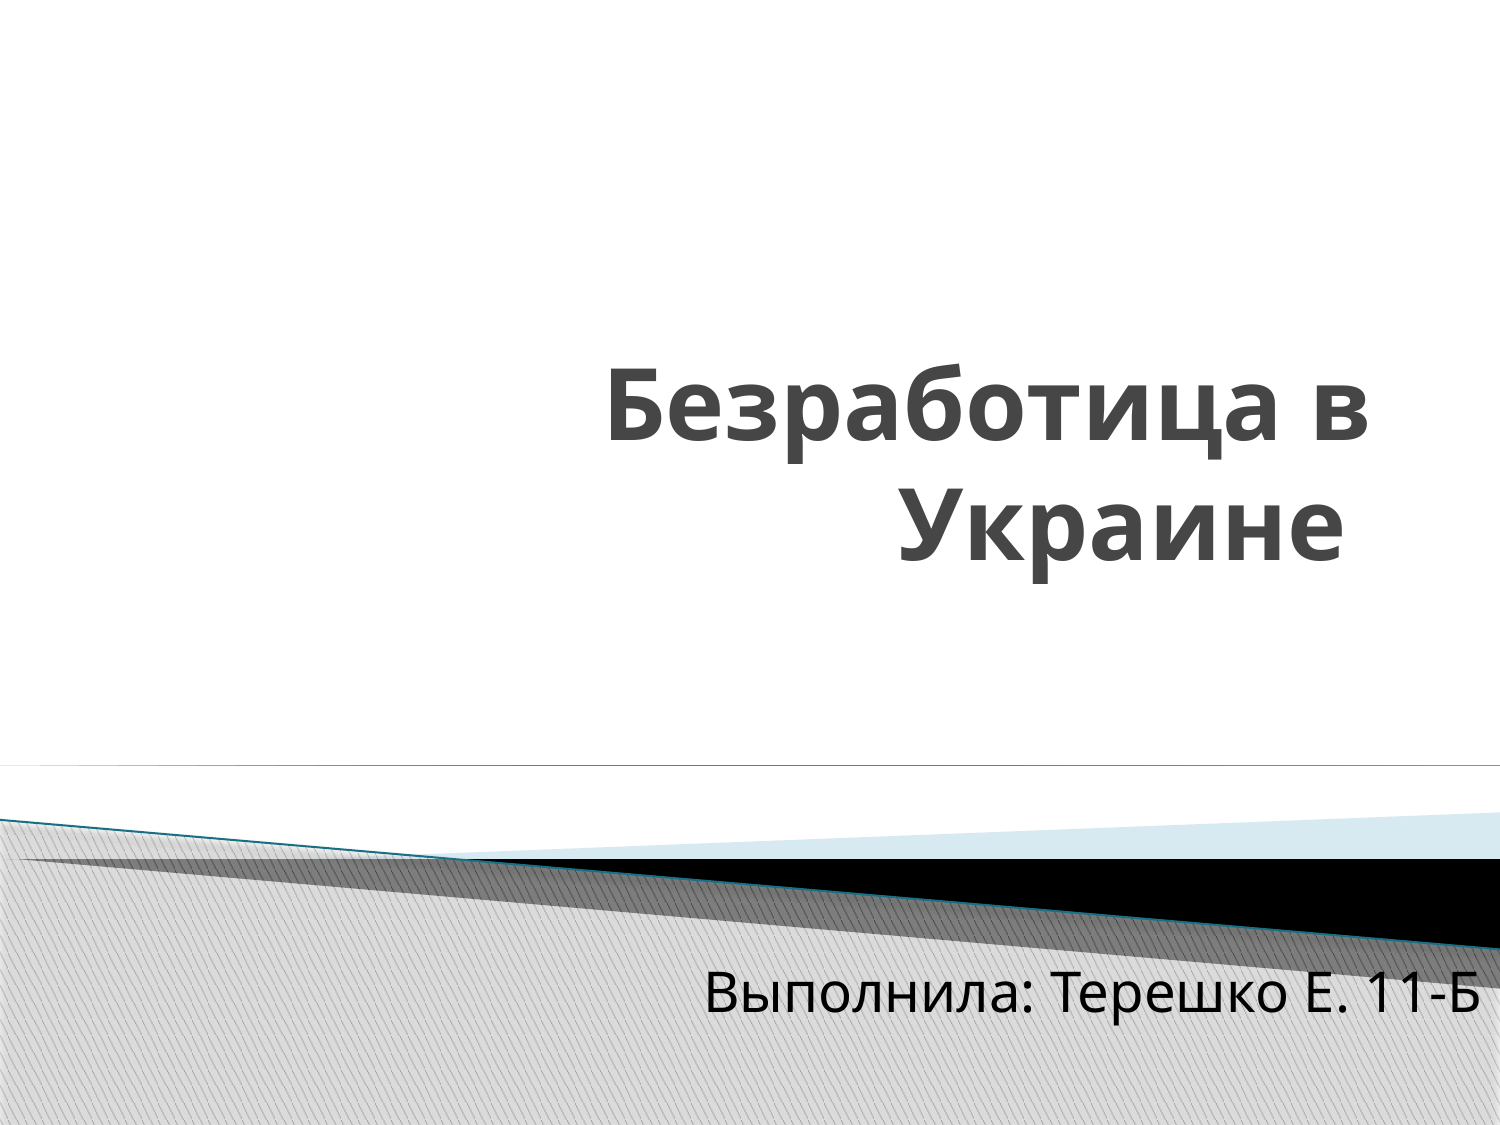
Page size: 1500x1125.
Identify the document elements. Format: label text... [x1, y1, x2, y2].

title Безработица в Украине [112, 287, 1388, 588]
subtitle Выполнила: Терешко Е. 11-Б [225, 949, 1500, 1125]
picture [5, 859, 1471, 949]
